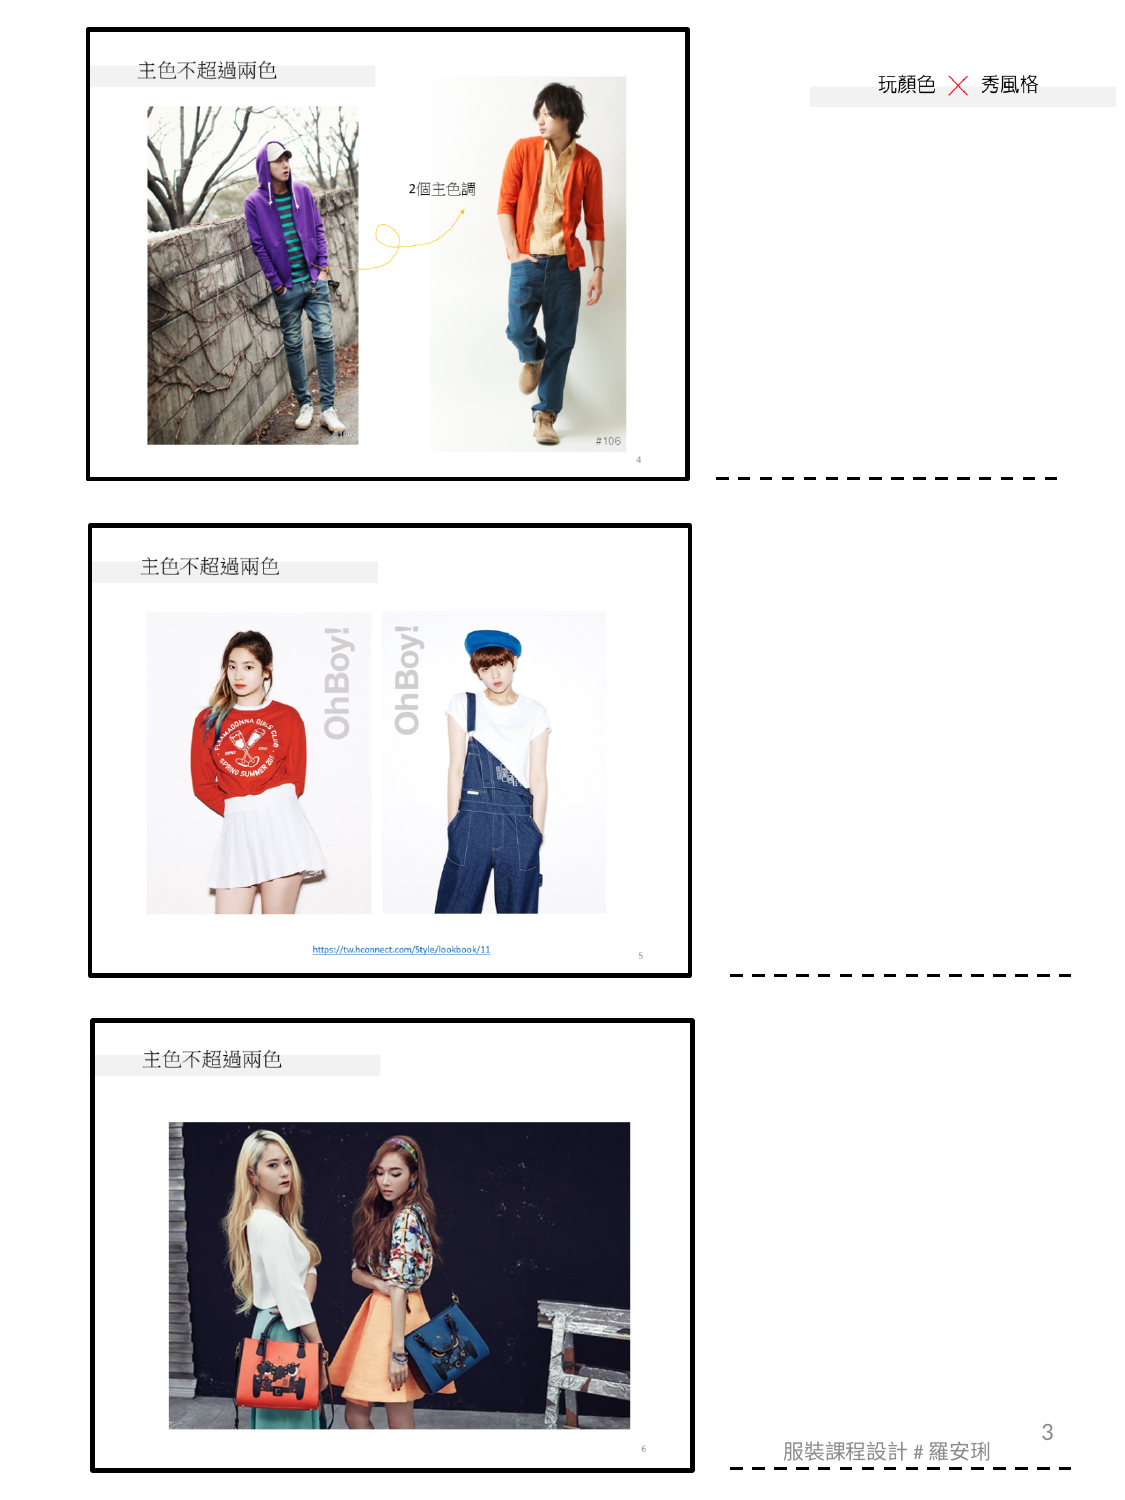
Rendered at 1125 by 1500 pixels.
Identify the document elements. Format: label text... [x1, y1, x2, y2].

slide_number 3 [806, 1390, 1069, 1467]
footer 服裝課程設計#羅安琍 [709, 1411, 1066, 1492]
picture [87, 29, 688, 480]
picture [810, 64, 1117, 108]
picture [92, 1018, 693, 1469]
picture [89, 525, 691, 976]
